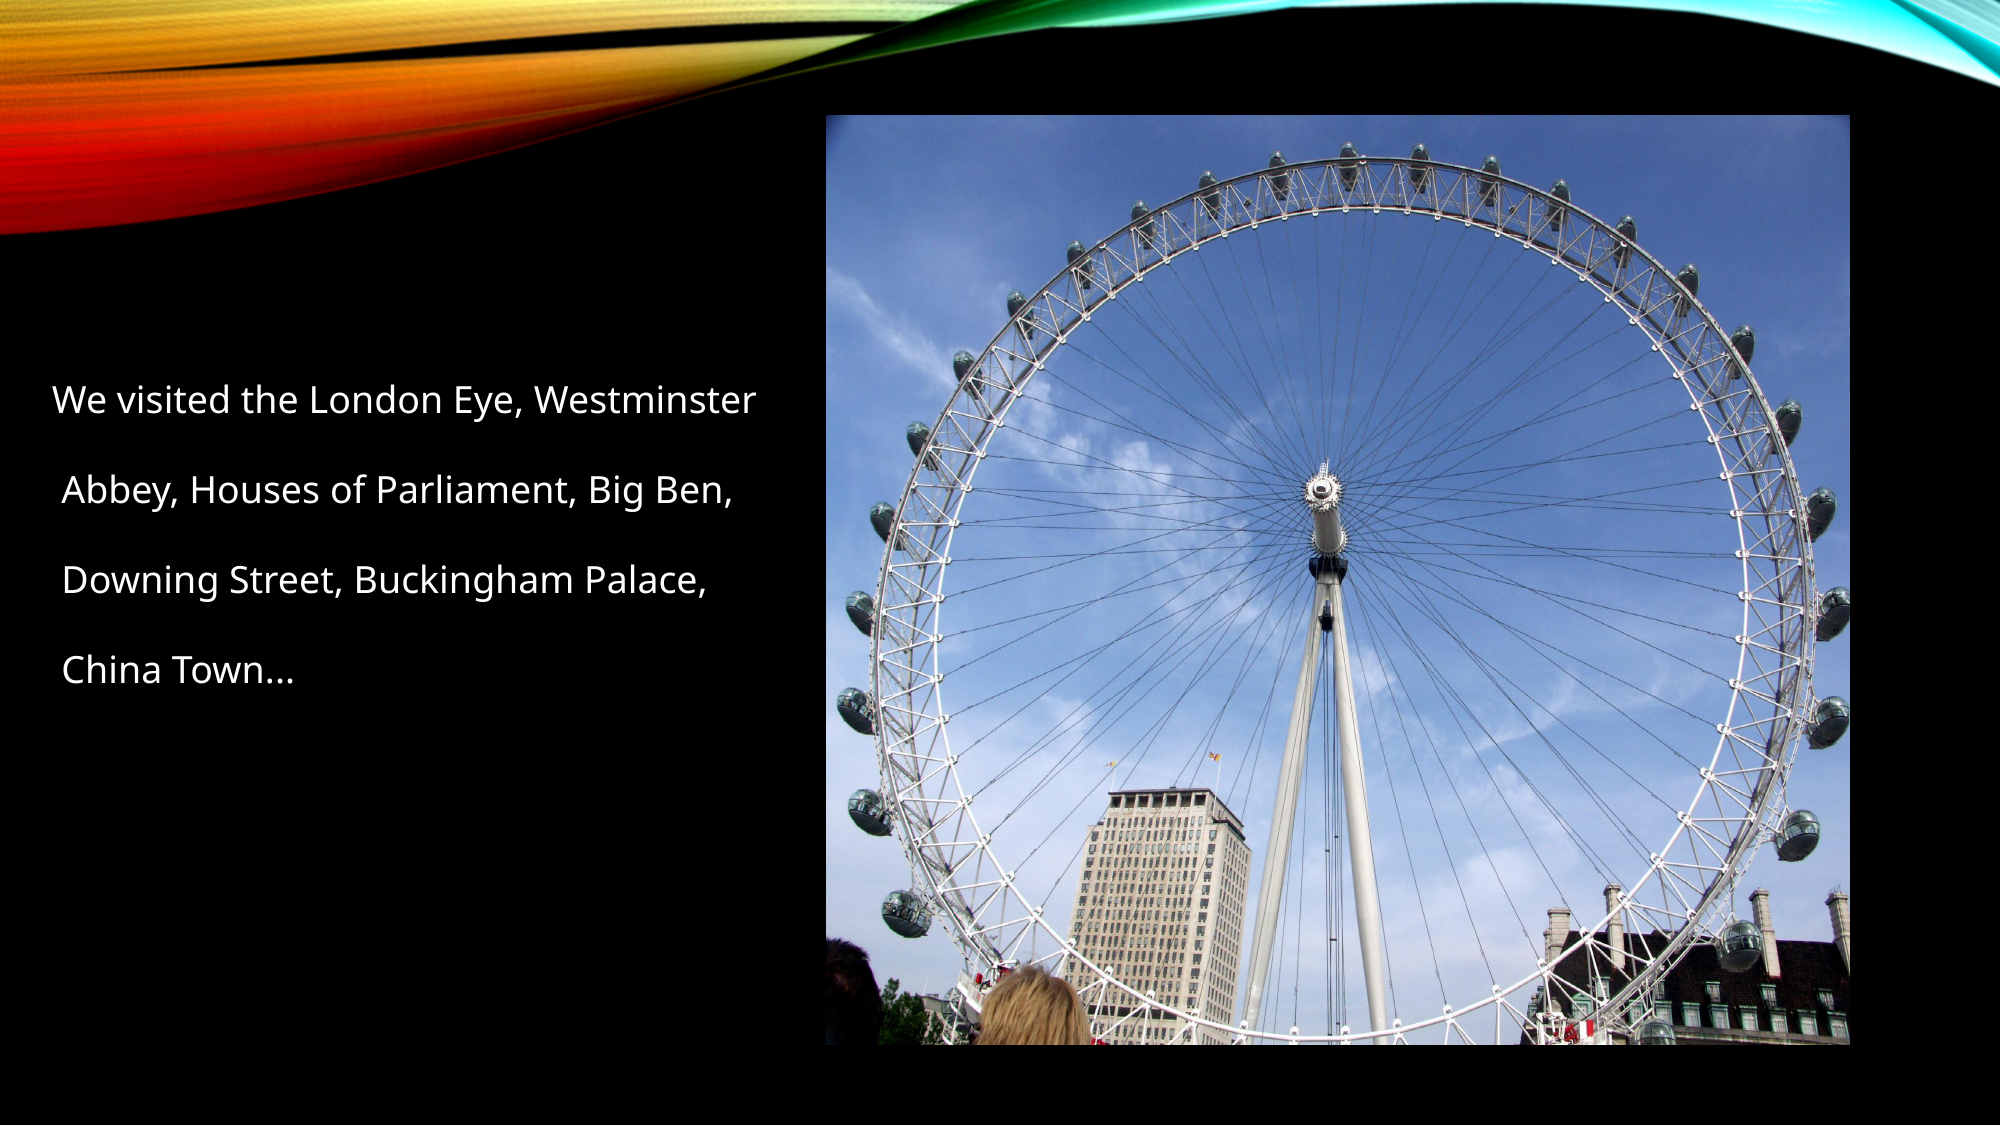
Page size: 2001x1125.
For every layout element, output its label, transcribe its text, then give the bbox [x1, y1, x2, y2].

picture [0, 0, 2000, 1046]
text_box We visited the London Eye, Westminster Abbey, Houses of Parliament, Big Ben, Downing Street, Buckingham Palace, China Town... [36, 368, 817, 699]
